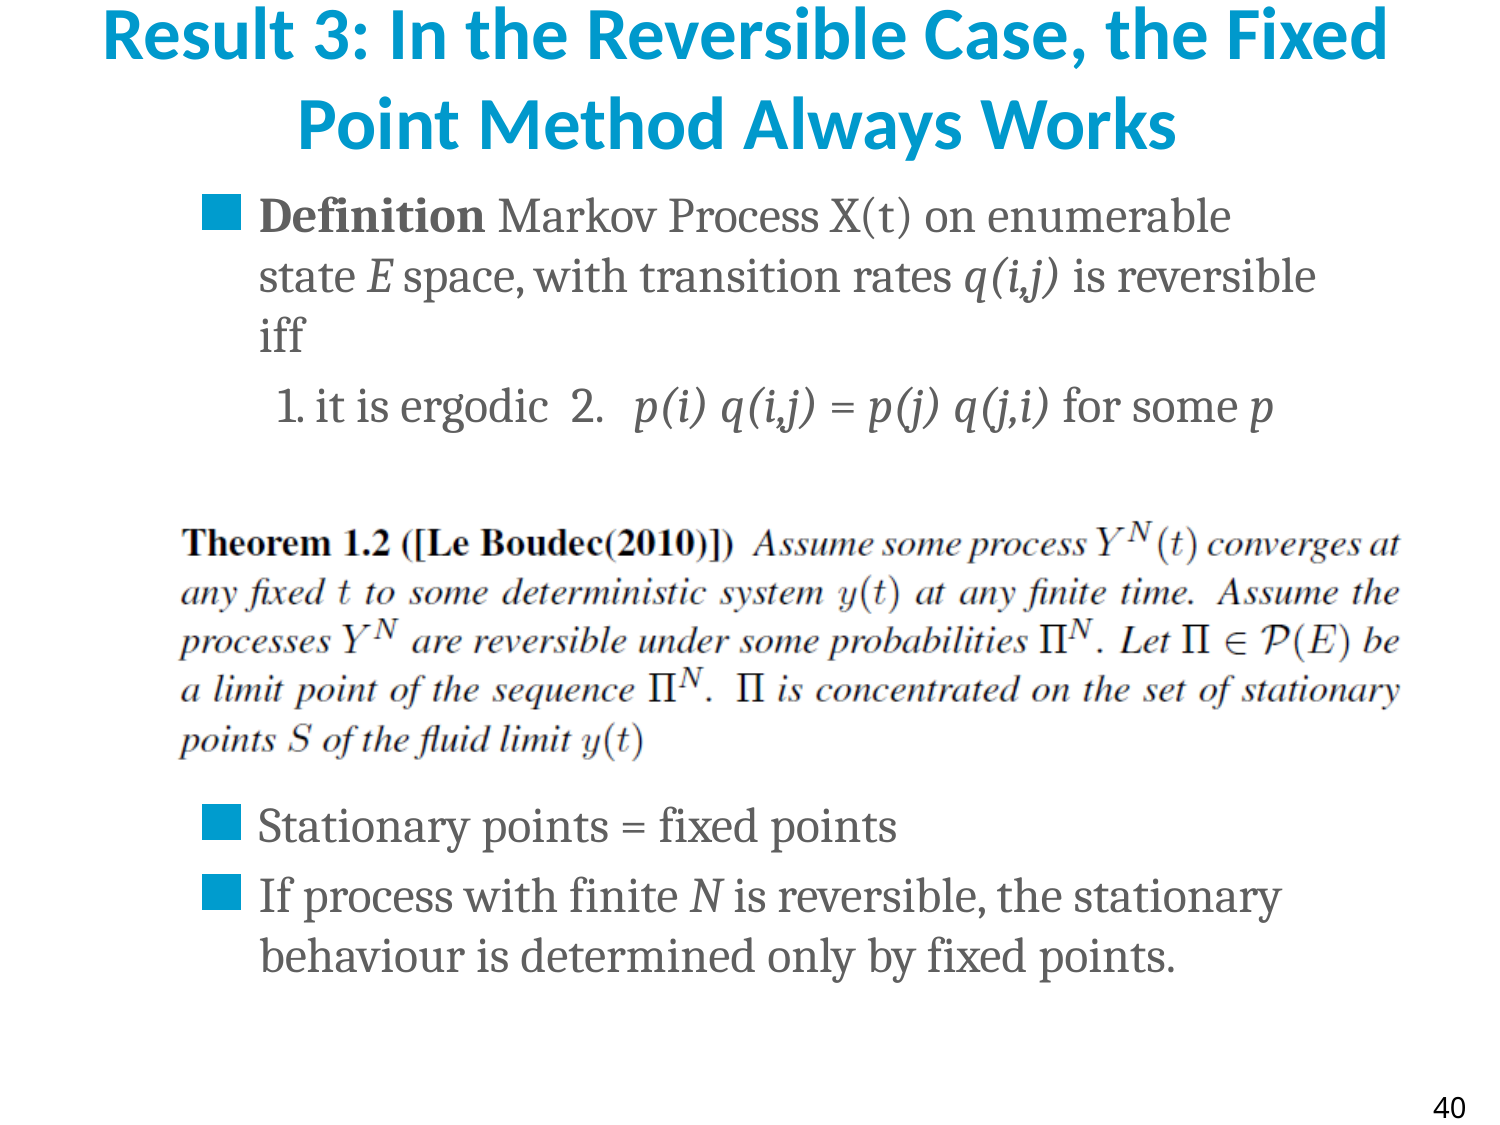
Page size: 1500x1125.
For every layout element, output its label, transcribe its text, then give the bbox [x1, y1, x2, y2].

list Definition Markov Process X(t) on enumerable state E space, with transition rates q(i,j) is reversible iff 1. it is ergodic 2. p(i) q(i,j) = p(j) q(j,i) for some p Stationary points = fixed points If process with finite N is reversible, the stationary behaviour is determined only by fixed points. [187, 174, 1351, 510]
footer 40 [1399, 1082, 1500, 1125]
list Definition Markov Process X(t) on enumerable state E space, with transition rates q(i,j) is reversible iff 1. it is ergodic 2. p(i) q(i,j) = p(j) q(j,i) for some p Stationary points = fixed points If process with finite N is reversible, the stationary behaviour is determined only by fixed points. [187, 794, 1351, 1107]
title Result 3: In the Reversible Case, the Fixed Point Method Always Works [17, 0, 1460, 150]
picture [174, 512, 1419, 785]
